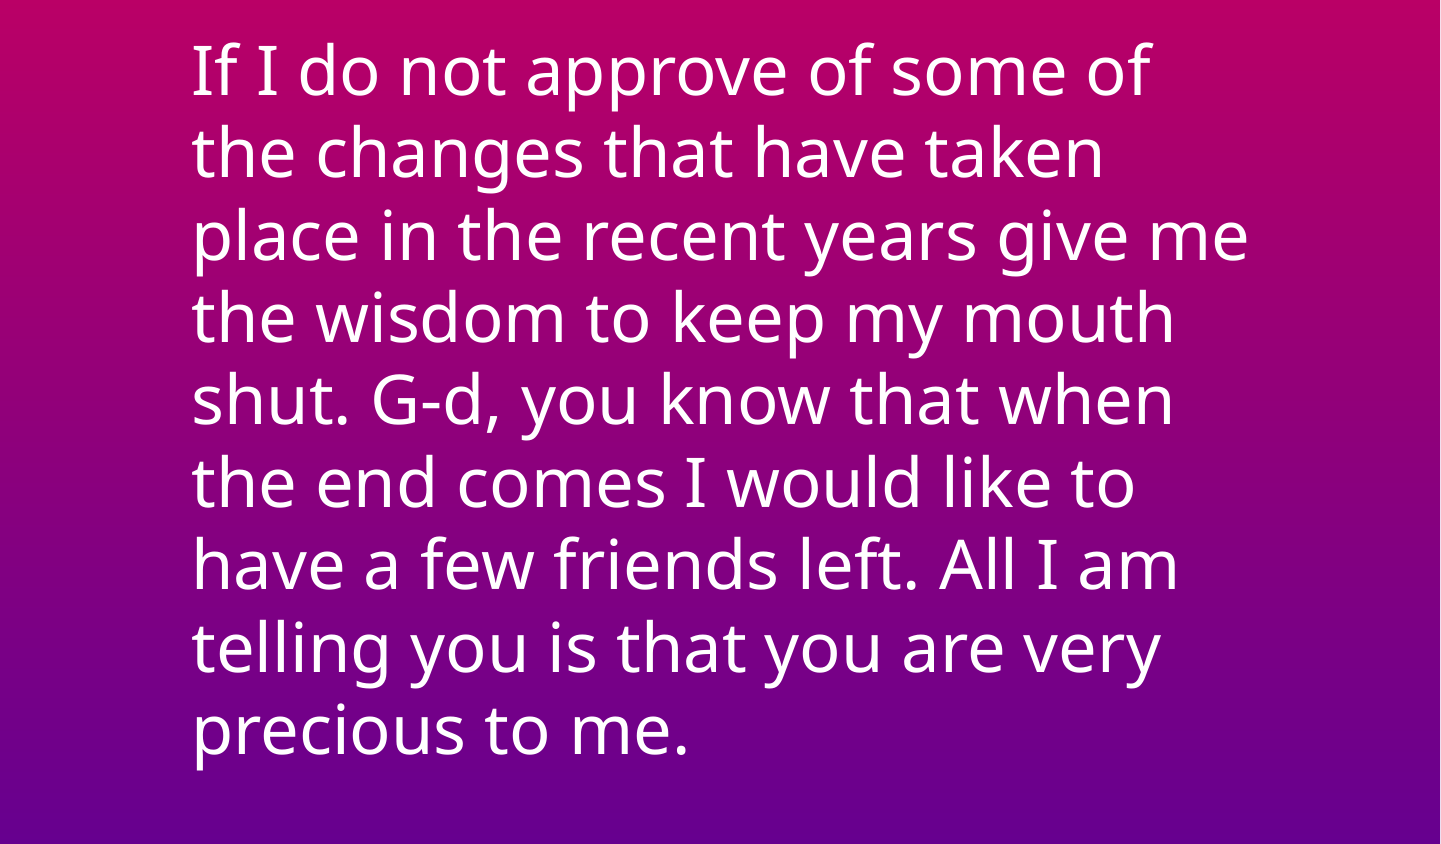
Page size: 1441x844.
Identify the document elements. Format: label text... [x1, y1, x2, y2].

list If I do not approve of some of the changes that have taken place in the recent years give me the wisdom to keep my mouth shut. G-d, you know that when the end comes I would like to have a few friends left. All I am telling you is that you are very precious to me. [176, 18, 1283, 844]
